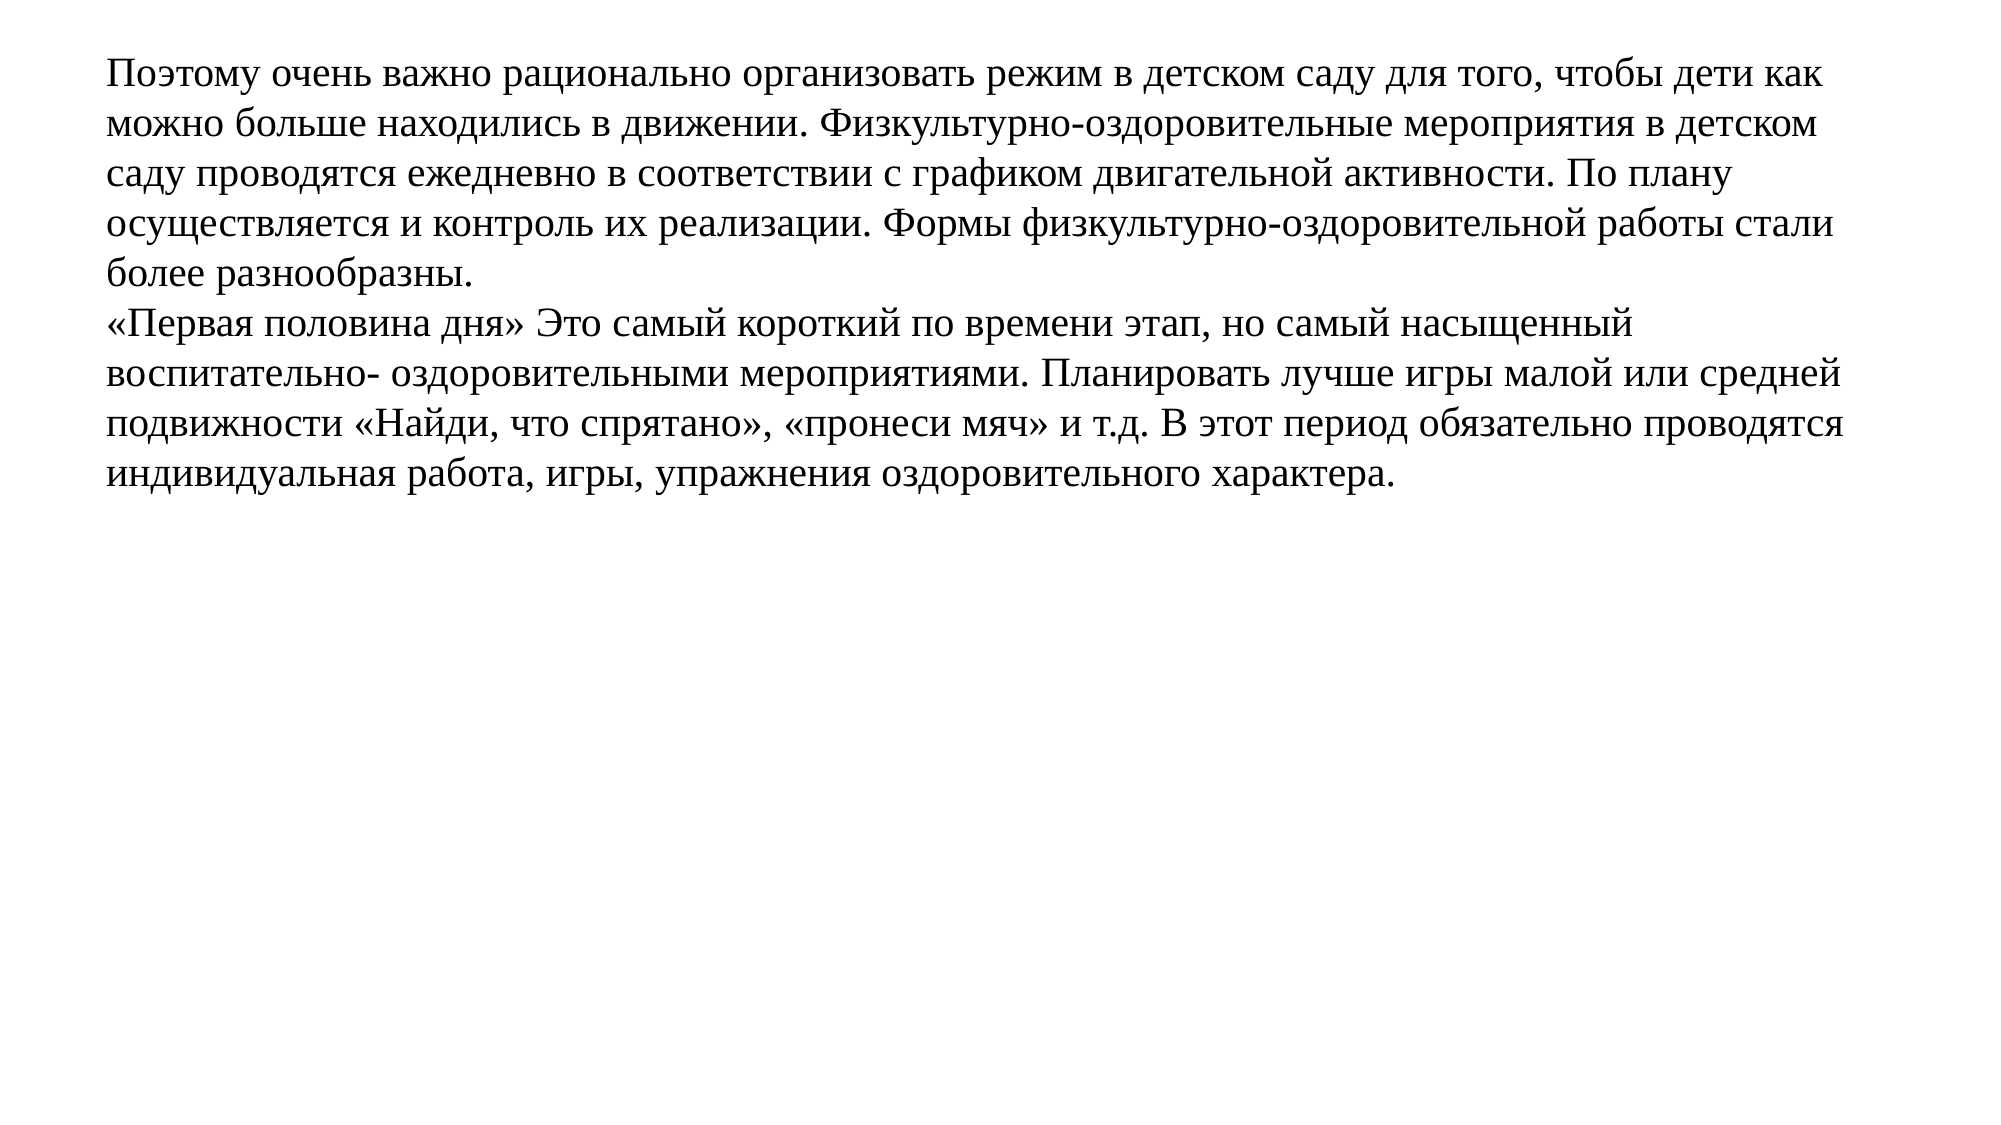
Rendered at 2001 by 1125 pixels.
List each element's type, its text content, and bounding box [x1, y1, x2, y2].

text_box Поэтому очень важно рационально организовать режим в детском саду для того, чтобы дети как можно больше находились в движении. Физкультурно-оздоровительные мероприятия в детском саду проводятся ежедневно в соответствии с графиком двигательной активности. По плану осуществляется и контроль их реализации. Формы физкультурно-оздоровительной работы стали более разнообразны. «Первая половина дня» Это самый короткий по времени этап, но самый насыщенный воспитательно- оздоровительными мероприятиями. Планировать лучше игры малой или средней подвижности «Найди, что спрятано», «пронеси мяч» и т.д. В этот период обязательно проводятся индивидуальная работа, игры, упражнения оздоровительного характера. [91, 36, 1887, 547]
